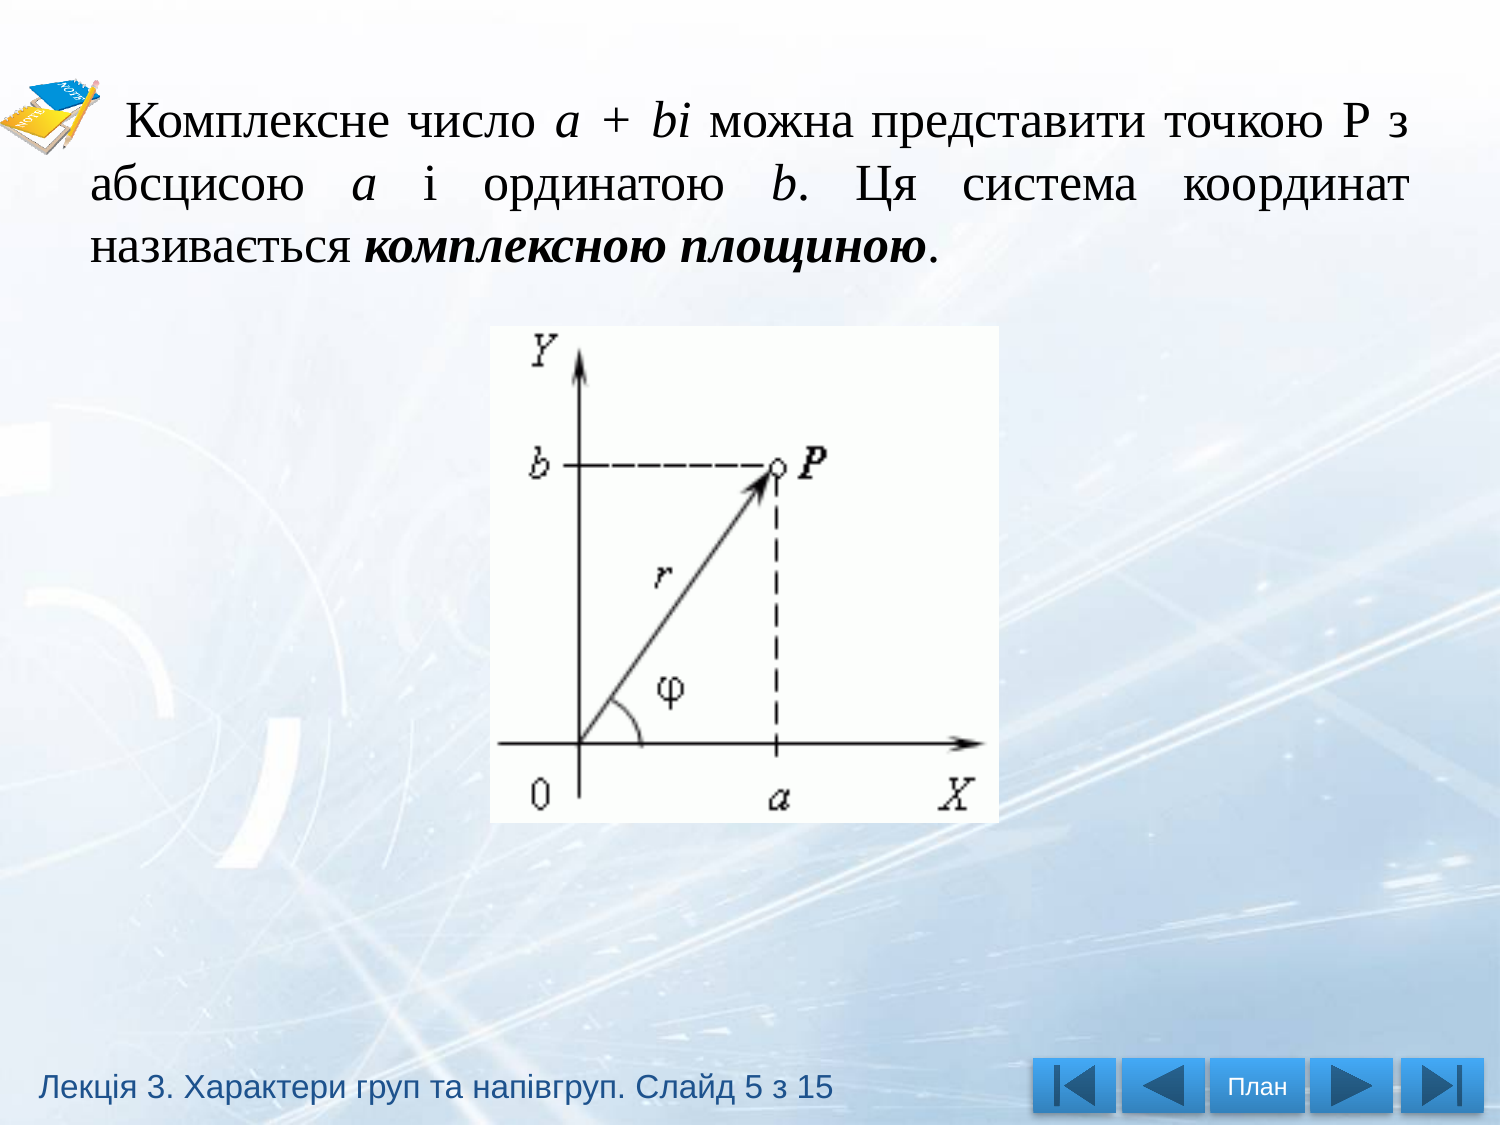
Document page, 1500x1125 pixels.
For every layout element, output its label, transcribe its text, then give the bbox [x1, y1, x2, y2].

text_box Лекція 3. Характери груп та напівгруп. Слайд 5 з 15 [23, 1057, 850, 1113]
picture [0, 0, 1500, 1125]
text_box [1033, 1058, 1484, 1114]
list Комплексне число a + bi можна представити точкою Р з абсцисою а і ординатою b. Ця система координат називається комплексною площиною. [75, 78, 1425, 1063]
